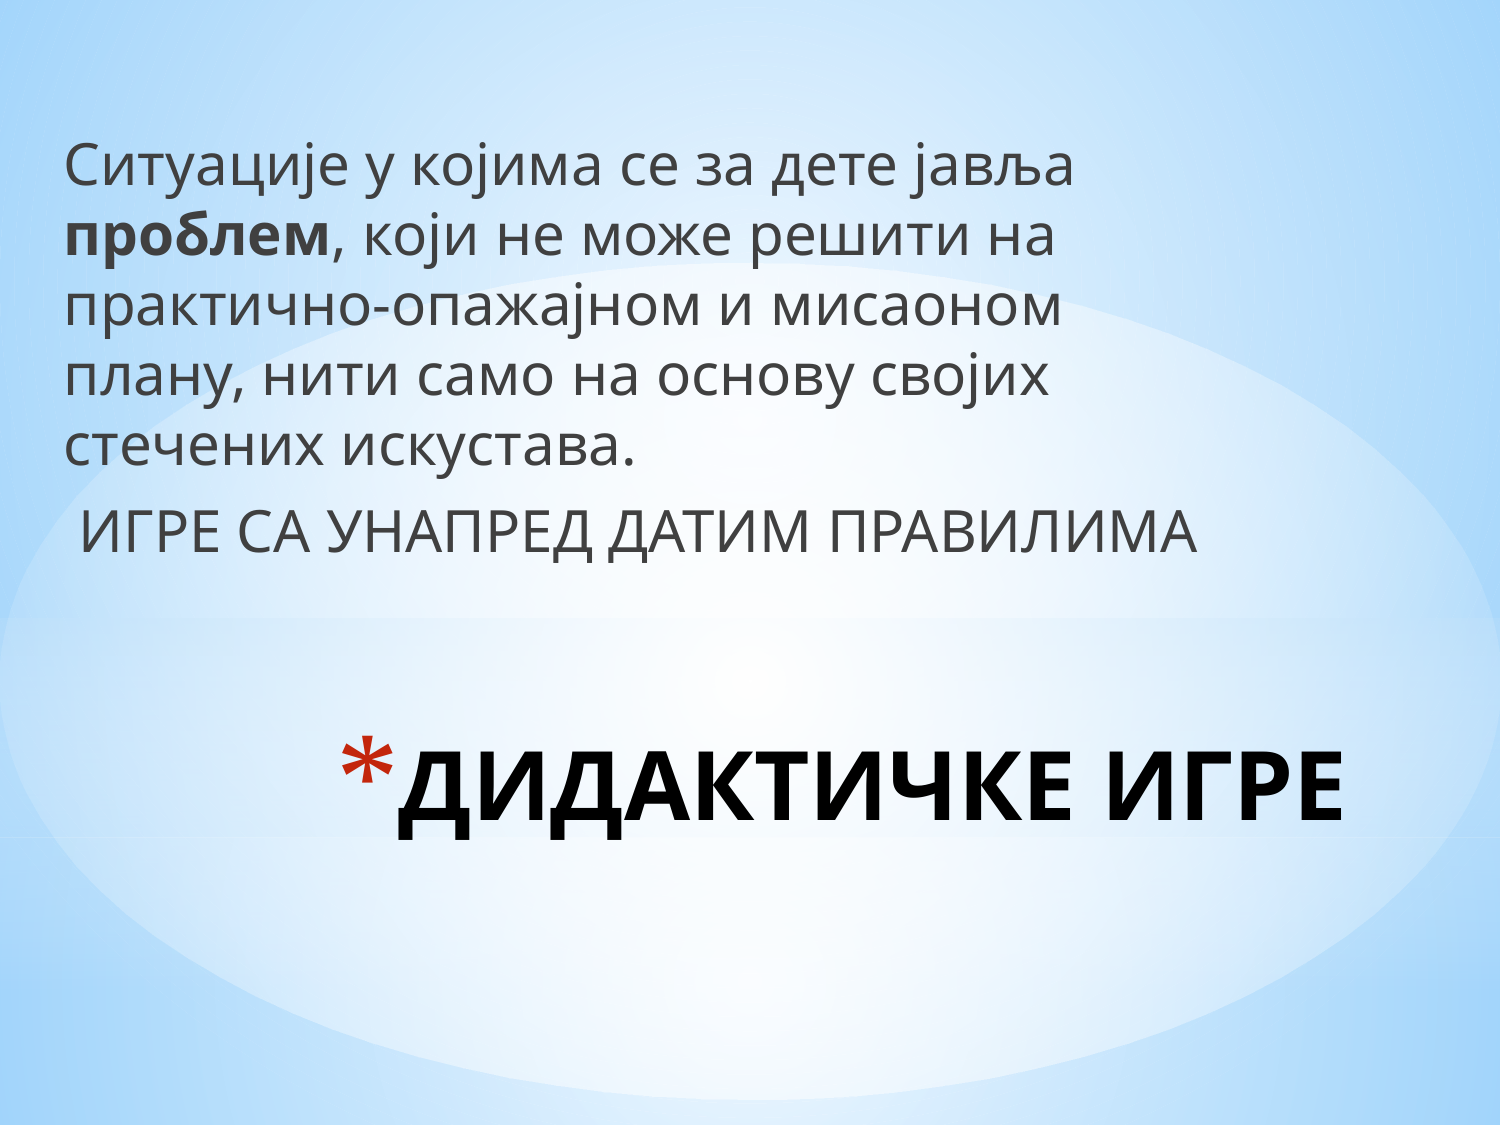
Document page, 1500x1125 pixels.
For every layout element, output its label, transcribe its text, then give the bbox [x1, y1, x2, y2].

title ДИДАКТИЧКЕ ИГРЕ [294, 717, 1363, 905]
list Ситуације у којима се за дете јавља проблем, који не може решити на практично-опажајном и мисаоном плану, нити само на основу својих стечених искустава. ИГРЕ СА УНАПРЕД ДАТИМ ПРАВИЛИМА [41, 120, 1238, 690]
